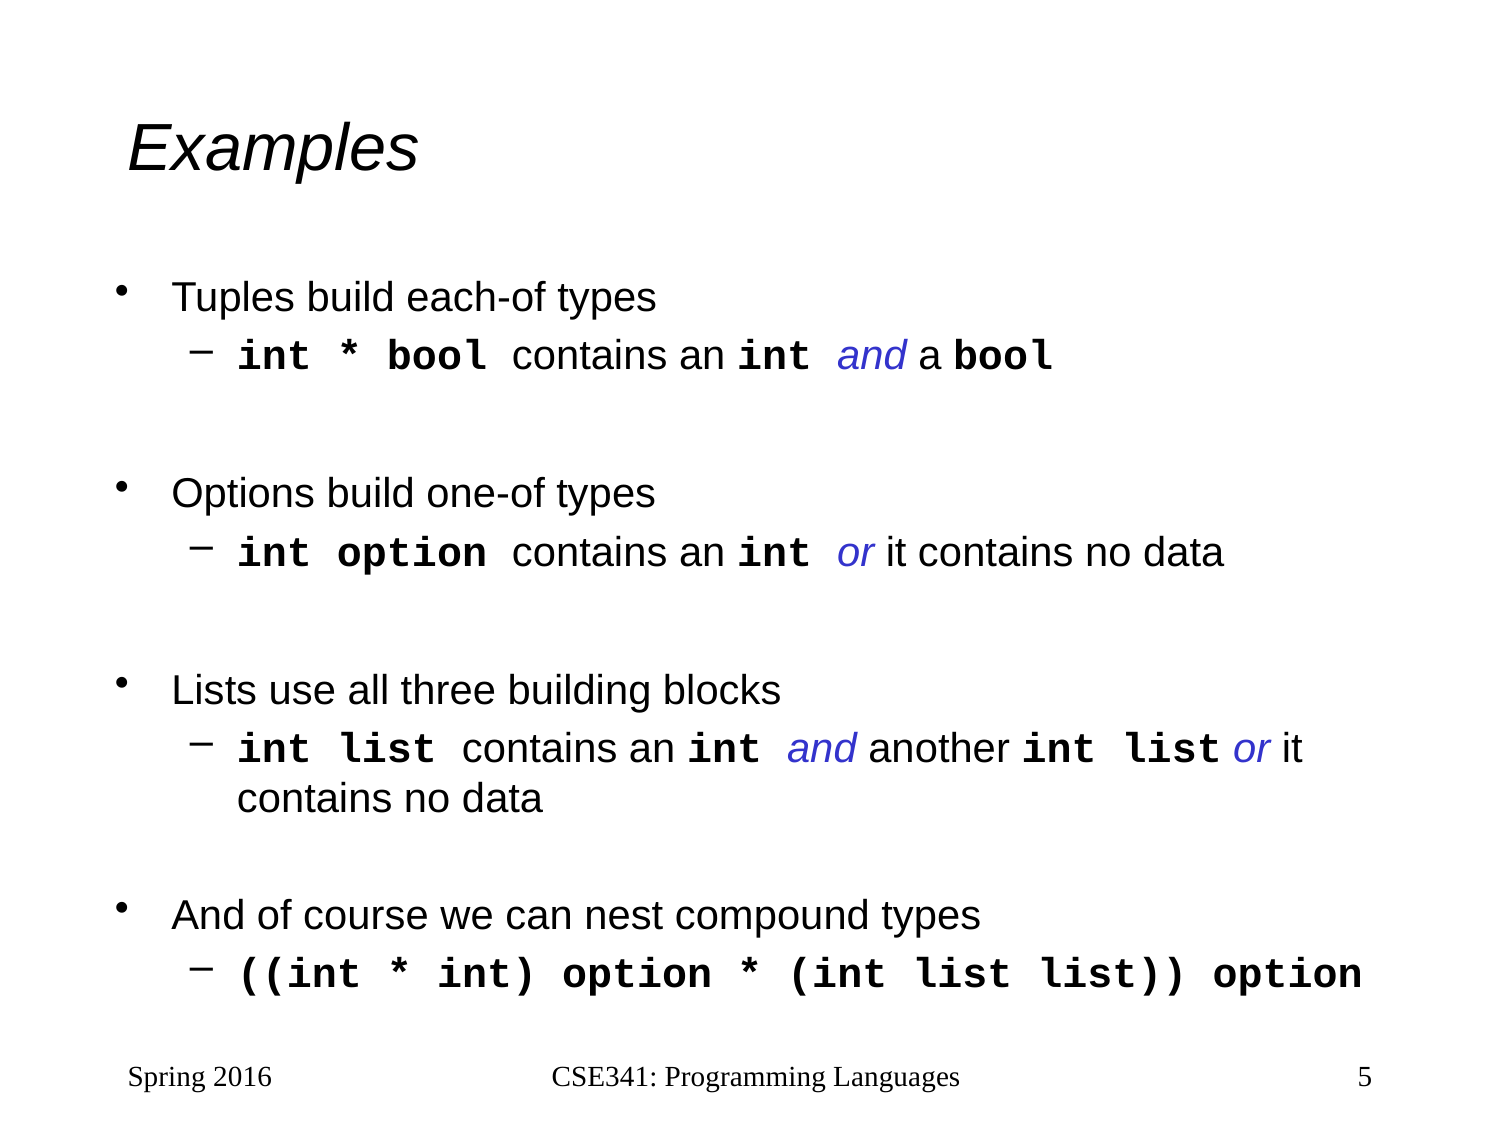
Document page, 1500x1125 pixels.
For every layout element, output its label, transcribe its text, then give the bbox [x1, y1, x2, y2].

footer CSE341: Programming Languages [474, 1049, 1038, 1125]
slide_number 5 [1074, 1049, 1388, 1125]
slide_number Spring 2016 [112, 1049, 426, 1125]
list Tuples build each-of types int * bool contains an int and a bool Options build one-of types int option contains an int or it contains no data Lists use all three building blocks int list contains an int and another int list or it contains no data And of course we can nest compound types ((int * int) option * (int list list)) option [99, 262, 1438, 1001]
title Examples [112, 49, 1388, 238]
